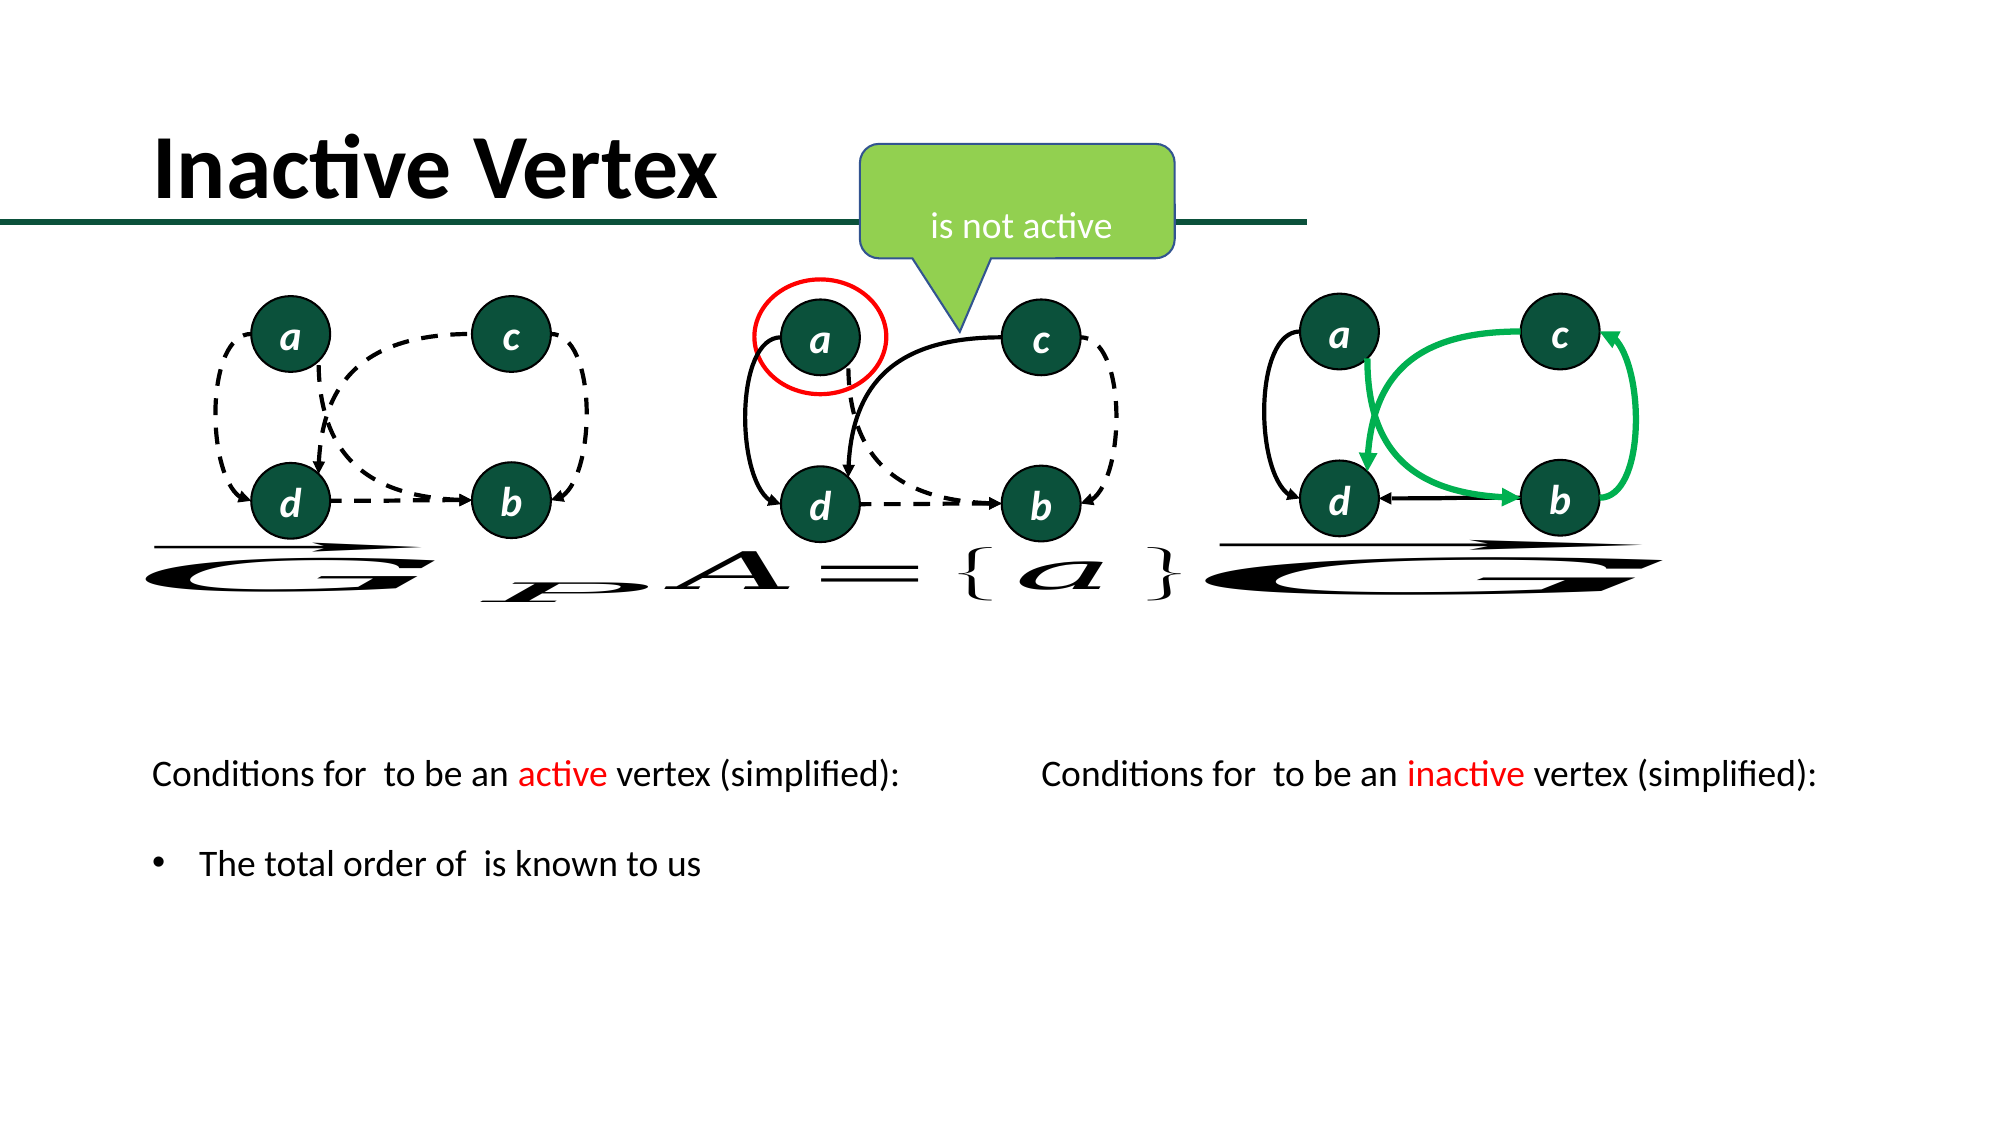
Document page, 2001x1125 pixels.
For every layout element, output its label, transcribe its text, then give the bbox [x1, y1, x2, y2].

text_box d [1298, 459, 1380, 538]
text_box d [779, 465, 861, 544]
text_box c [1000, 298, 1082, 377]
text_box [1373, 324, 1515, 358]
text_box b [1519, 458, 1601, 537]
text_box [318, 360, 472, 501]
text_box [854, 330, 995, 364]
list [137, 299, 1863, 1014]
title Inactive Vertex [137, 59, 1863, 278]
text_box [1367, 358, 1521, 498]
text_box c [470, 295, 552, 373]
text_box b [471, 461, 552, 540]
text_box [848, 364, 1002, 504]
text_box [1299, 331, 1303, 499]
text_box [325, 327, 466, 360]
text_box a [780, 298, 861, 377]
text_box a [1299, 292, 1380, 371]
text_box a [250, 295, 331, 373]
text_box d [250, 461, 332, 540]
text_box b [1000, 464, 1082, 543]
text_box [769, 278, 872, 299]
text_box c [1519, 292, 1601, 371]
